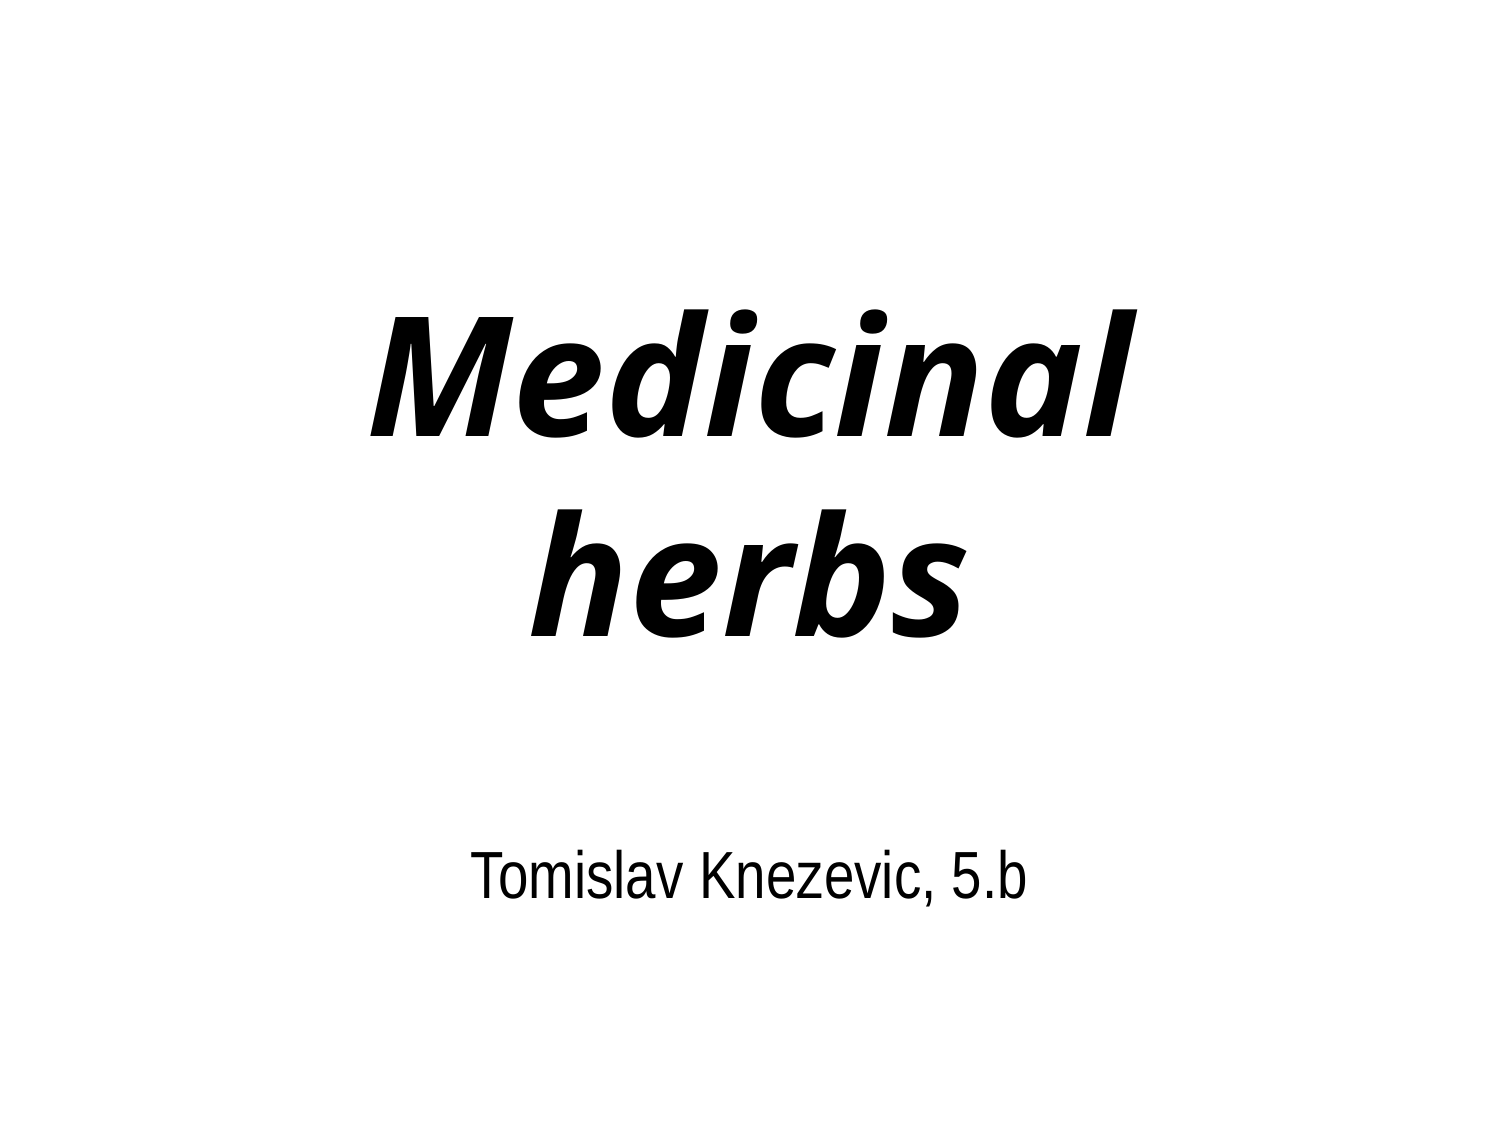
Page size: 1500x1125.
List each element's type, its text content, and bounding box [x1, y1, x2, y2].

title Medicinal herbs [112, 349, 1388, 591]
subtitle Tomislav Knezevic, 5.b [225, 637, 1275, 925]
